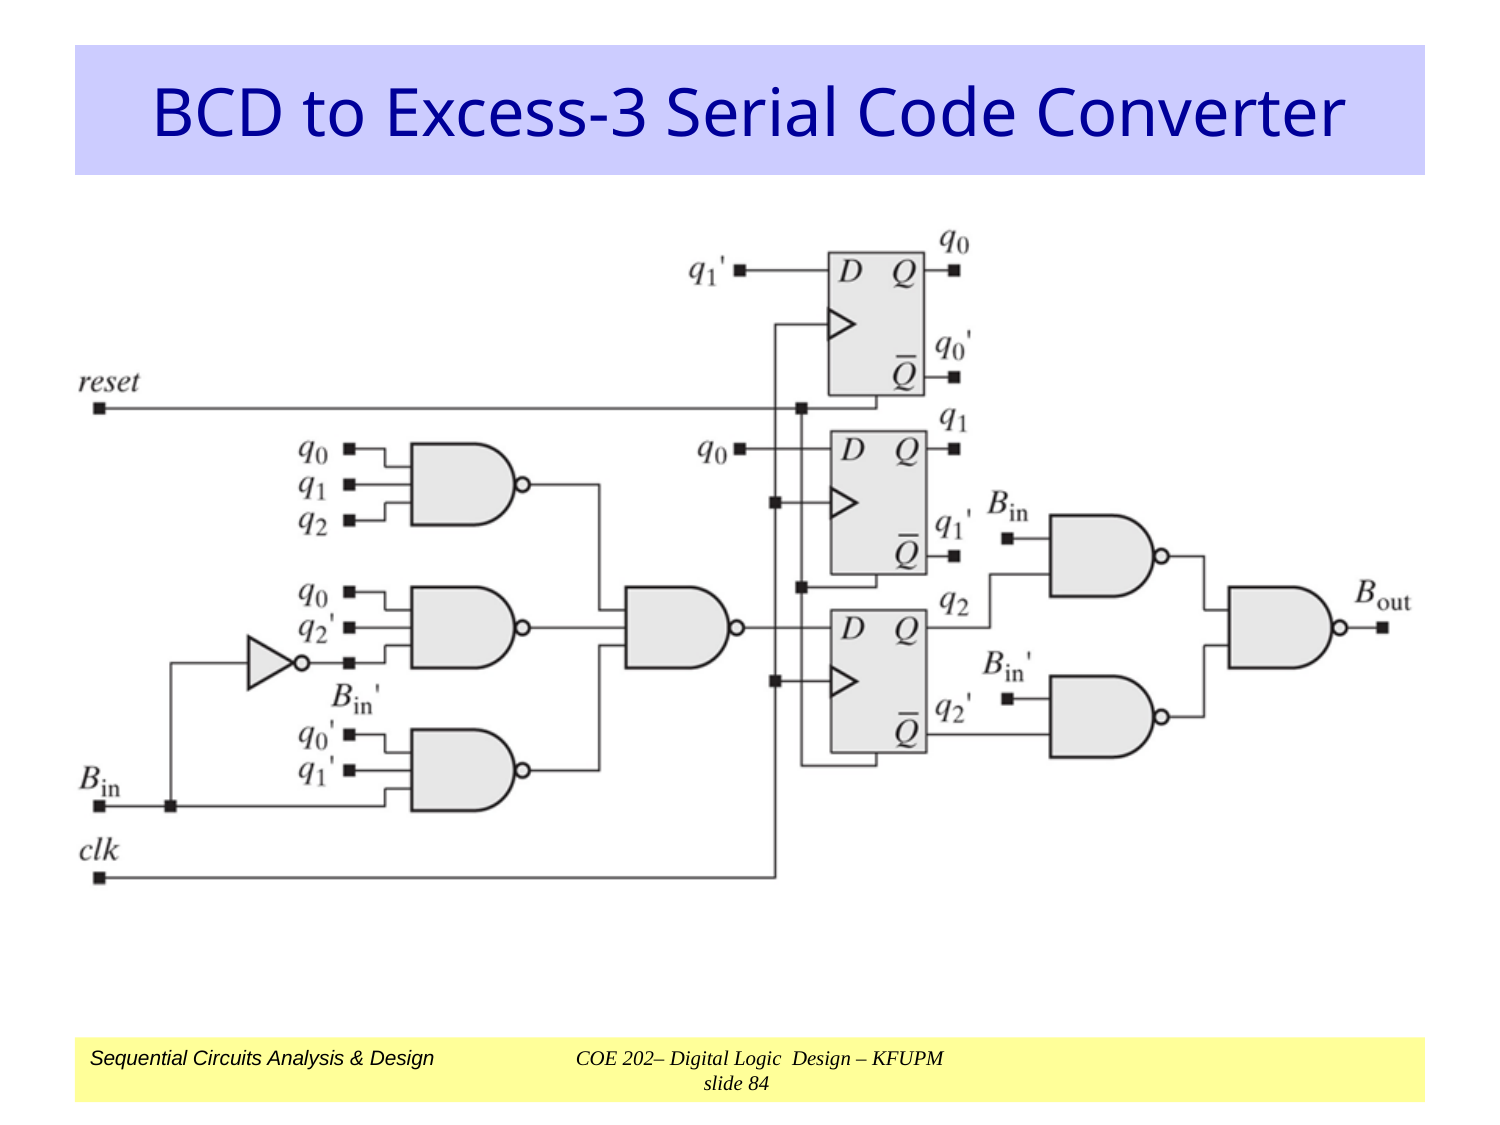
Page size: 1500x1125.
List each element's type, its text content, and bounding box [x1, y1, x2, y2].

picture [68, 210, 1432, 915]
title BCD to Excess-3 Serial Code Converter [74, 44, 1426, 176]
